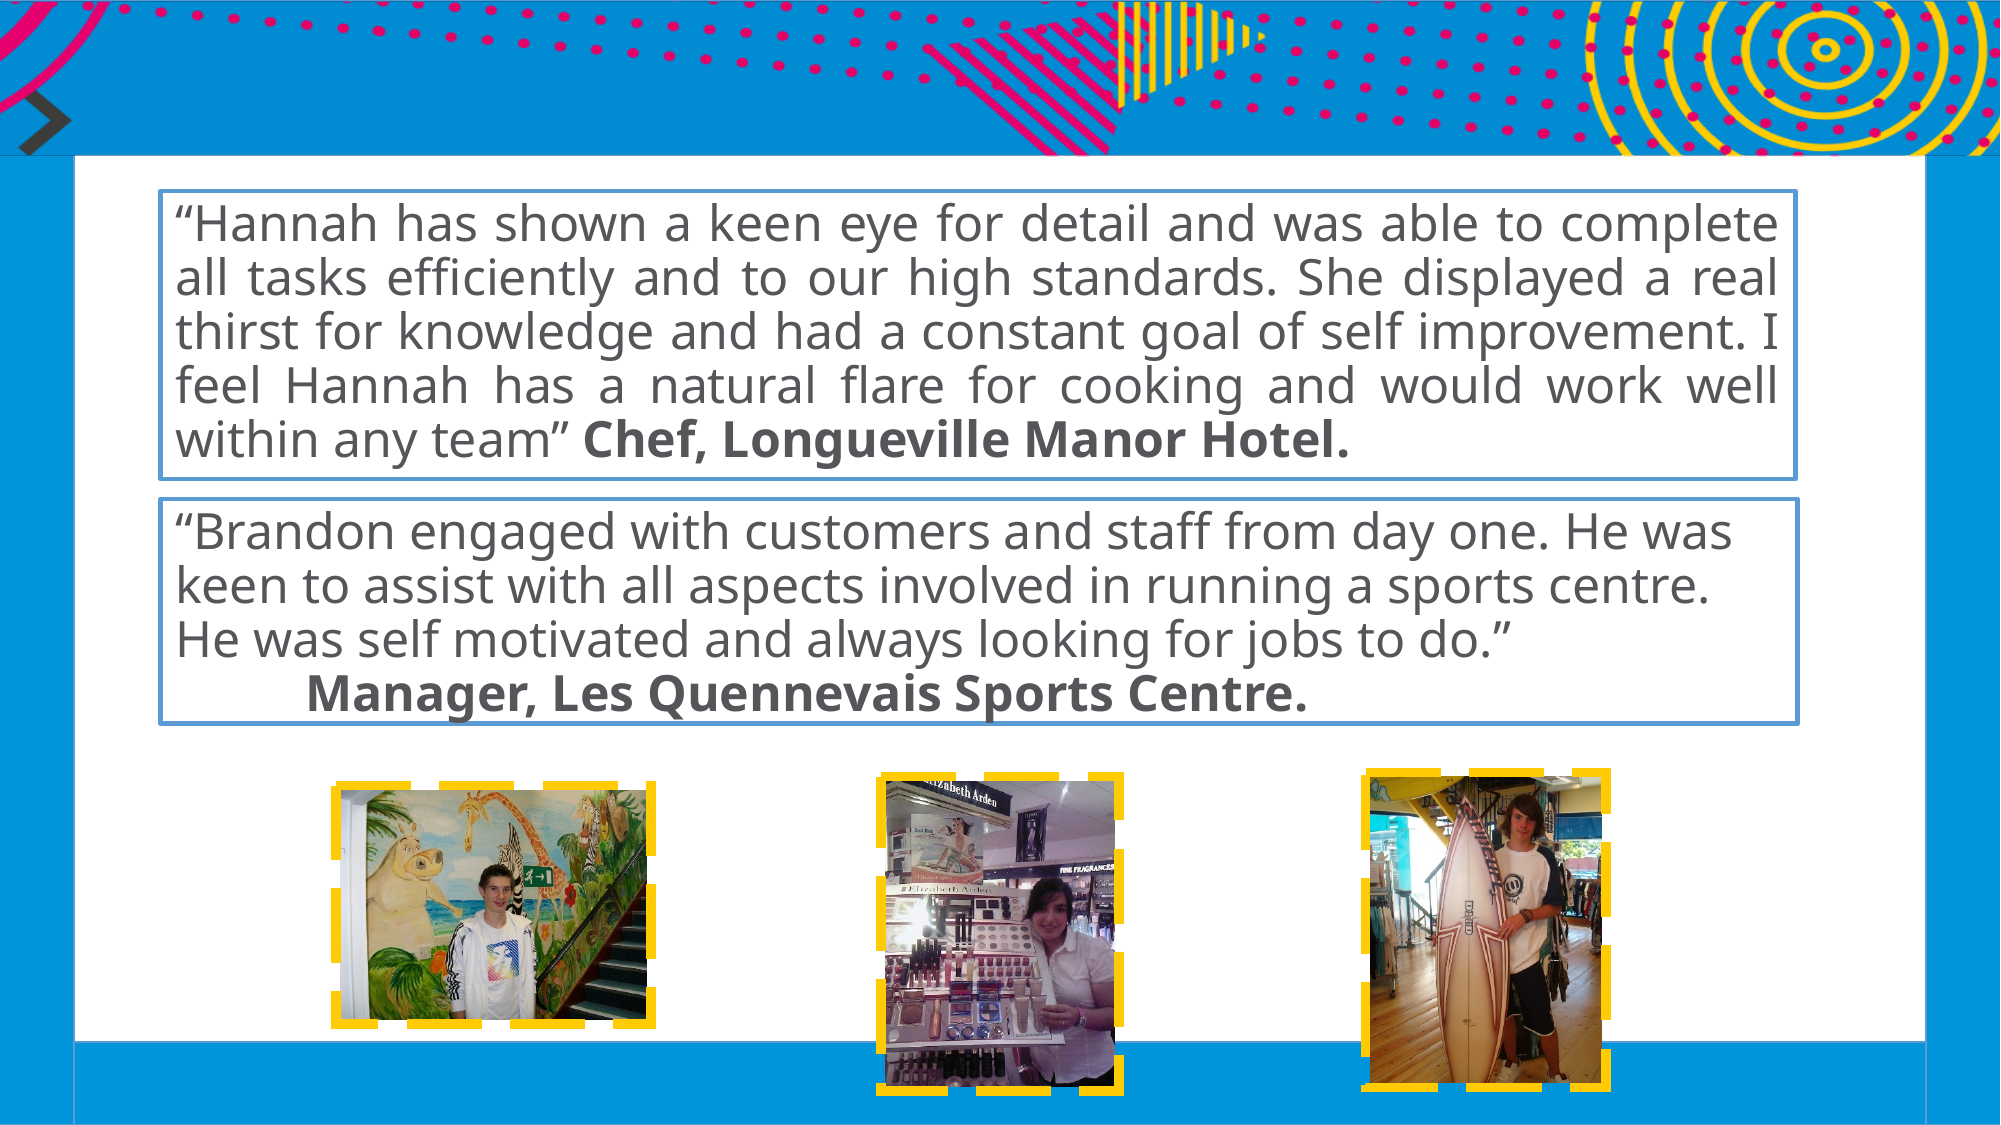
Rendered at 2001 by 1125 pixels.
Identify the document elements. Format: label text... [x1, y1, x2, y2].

picture [1324, 80, 1335, 89]
picture [1174, 97, 1185, 106]
picture [1291, 46, 1302, 56]
picture [926, 14, 938, 23]
picture [1330, 20, 1343, 30]
picture [1957, 15, 1969, 24]
picture [1473, 63, 1484, 72]
picture [1211, 10, 1234, 63]
picture [1407, 0, 1419, 7]
picture [1913, 72, 1924, 82]
picture [1177, 0, 1203, 77]
picture [1481, 3, 1492, 12]
picture [10, 0, 21, 4]
picture [704, 25, 715, 34]
picture [1905, 132, 1917, 141]
picture [1320, 110, 1331, 119]
picture [667, 22, 679, 31]
picture [1614, 105, 1625, 115]
picture [1370, 776, 1602, 1083]
picture [1165, 0, 1171, 85]
picture [1255, 43, 1266, 53]
text_box “Hannah has shown a keen eye for detail and was able to complete all tasks efficiently and to our high standards. She displayed a real thirst for knowledge and had a constant goal of self improvement. I feel Hannah has a natural flare for cooking and would work well within any team” Chef, Longueville Manor Hotel. [160, 459, 1796, 479]
picture [1328, 50, 1339, 59]
picture [814, 34, 825, 44]
picture [781, 0, 792, 11]
picture [737, 58, 748, 68]
picture [1258, 32, 1265, 40]
picture [1797, 122, 1808, 131]
picture [1517, 7, 1528, 16]
picture [810, 64, 821, 74]
picture [700, 54, 712, 64]
picture [817, 4, 829, 14]
picture [1768, 3, 1874, 90]
picture [1040, 0, 1051, 4]
picture [156, 8, 167, 17]
picture [1367, 23, 1378, 33]
picture [1465, 123, 1477, 132]
picture [1477, 33, 1488, 42]
picture [631, 19, 642, 28]
picture [486, 5, 497, 15]
picture [1359, 83, 1372, 92]
picture [1877, 69, 1888, 78]
picture [1577, 103, 1590, 112]
picture [1392, 116, 1404, 125]
text_box [75, 1041, 1925, 1125]
picture [1502, 125, 1513, 135]
picture [301, 20, 312, 30]
picture [1969, 118, 2000, 156]
picture [228, 14, 239, 23]
picture [744, 0, 756, 8]
picture [1574, 133, 1586, 142]
picture [449, 0, 460, 12]
picture [1549, 40, 1561, 49]
picture [1400, 56, 1411, 65]
picture [1695, 0, 1949, 151]
picture [1469, 93, 1480, 102]
picture [1982, 108, 1994, 117]
picture [999, 21, 1116, 135]
picture [0, 0, 111, 155]
picture [708, 0, 719, 4]
picture [1356, 113, 1368, 122]
picture [1953, 45, 1965, 54]
picture [1654, 79, 1666, 89]
picture [1917, 42, 1928, 52]
picture [1214, 70, 1225, 80]
picture [1210, 100, 1222, 109]
picture [518, 39, 530, 48]
picture [1404, 26, 1415, 35]
picture [1440, 30, 1452, 39]
picture [1832, 125, 1845, 134]
picture [1283, 106, 1295, 115]
picture [1990, 49, 2000, 58]
picture [885, 781, 1115, 1087]
picture [1727, 85, 1739, 95]
picture [1513, 36, 1525, 45]
picture [664, 51, 675, 61]
picture [445, 32, 457, 42]
picture [119, 4, 131, 13]
picture [1436, 60, 1448, 69]
picture [1538, 128, 1550, 138]
picture [482, 35, 493, 45]
picture [853, 8, 864, 18]
picture [963, 18, 975, 27]
picture [594, 15, 607, 24]
picture [740, 28, 752, 38]
picture [1429, 119, 1440, 128]
picture [1258, 13, 1270, 23]
picture [1509, 66, 1521, 75]
picture [1022, 0, 1160, 114]
picture [1243, 25, 1249, 48]
text_box “Brandon engaged with customers and staff from day one. He was keen to assist with all aspects involved in running a sports centre. He was self motivated and always looking for jobs to do.” Manager, Les Quennevais Sports Centre. [160, 499, 1798, 724]
picture [1396, 86, 1407, 95]
picture [376, 0, 389, 7]
picture [882, 71, 893, 80]
picture [1683, 142, 1695, 151]
picture [1739, 0, 1750, 6]
picture [372, 26, 386, 36]
picture [412, 0, 424, 9]
picture [1295, 17, 1306, 26]
picture [1731, 0, 1909, 120]
picture [1444, 0, 1455, 9]
picture [340, 790, 647, 1020]
picture [522, 9, 534, 19]
picture [777, 31, 789, 41]
text_box [1925, 459, 2000, 1125]
picture [409, 29, 420, 39]
picture [1836, 95, 1848, 104]
picture [1247, 103, 1258, 113]
picture [627, 49, 638, 58]
picture [559, 12, 570, 21]
picture [555, 42, 566, 51]
picture [74, 0, 1987, 459]
picture [1994, 19, 2000, 28]
picture [773, 61, 785, 71]
picture [0, 0, 57, 61]
picture [1949, 75, 1961, 84]
picture [1251, 73, 1262, 83]
picture [845, 67, 858, 77]
text_box [0, 459, 75, 1125]
picture [1287, 76, 1299, 86]
picture [1986, 78, 1998, 87]
picture [1077, 0, 1088, 7]
picture [264, 18, 276, 27]
picture [1691, 82, 1702, 92]
picture [1801, 92, 1812, 101]
picture [590, 45, 603, 54]
picture [886, 41, 897, 51]
picture [1880, 39, 1892, 48]
picture [338, 23, 349, 33]
picture [890, 11, 901, 21]
picture [918, 74, 930, 83]
picture [1546, 70, 1557, 79]
picture [849, 38, 861, 47]
picture [1506, 96, 1517, 105]
picture [1552, 10, 1565, 19]
picture [1542, 99, 1554, 109]
picture [1433, 90, 1444, 99]
picture [191, 11, 204, 20]
picture [1363, 53, 1375, 63]
